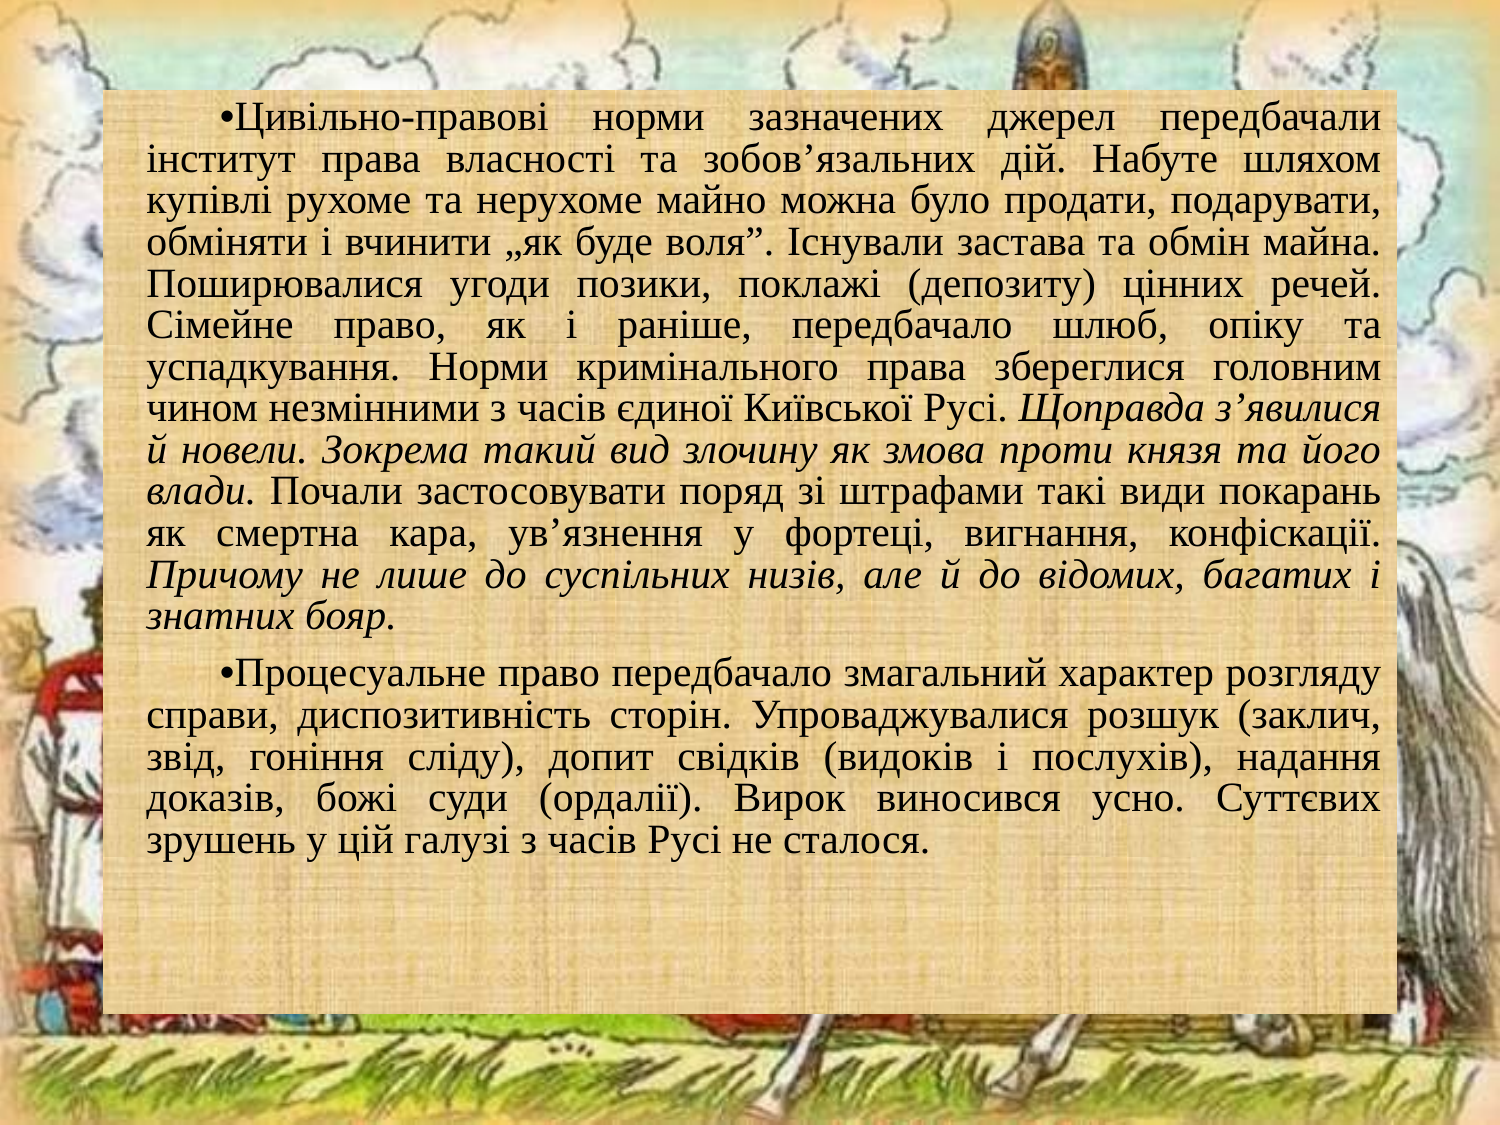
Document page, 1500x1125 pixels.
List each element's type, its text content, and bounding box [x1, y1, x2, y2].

picture [0, 0, 1500, 1125]
list Цивільно-правові норми зазначених джерел передбачали інститут права власності та зобов’язальних дій. Набуте шляхом купівлі рухоме та нерухоме майно можна було продати, подарувати, обміняти і вчинити „як буде воля”. Існували застава та обмін майна. Поширювалися угоди позики, поклажі (депозиту) цінних речей. Сімейне право, як і раніше, передбачало шлюб, опіку та успадкування. Норми кримінального права збереглися головним чином незмінними з часів єдиної Київської Русі. Щоправда з’явилися й новели. Зокрема такий вид злочину як змова проти князя та його влади. Почали застосовувати поряд зі штрафами такі види покарань як смертна кара, ув’язнення у фортеці, вигнання, конфіскації. Причому не лише до суспільних низів, але й до відомих, багатих і знатних бояр. Процесуальне право передбачало змагальний характер розгляду справи, диспозитивність сторін. Упроваджувалися розшук (заклич, звід, гоніння сліду), допит свідків (видоків і послухів), надання доказів, божі суди (ордалії). Вирок виносився усно. Суттєвих зрушень у цій галузі з часів Русі не сталося. [103, 90, 1397, 1014]
